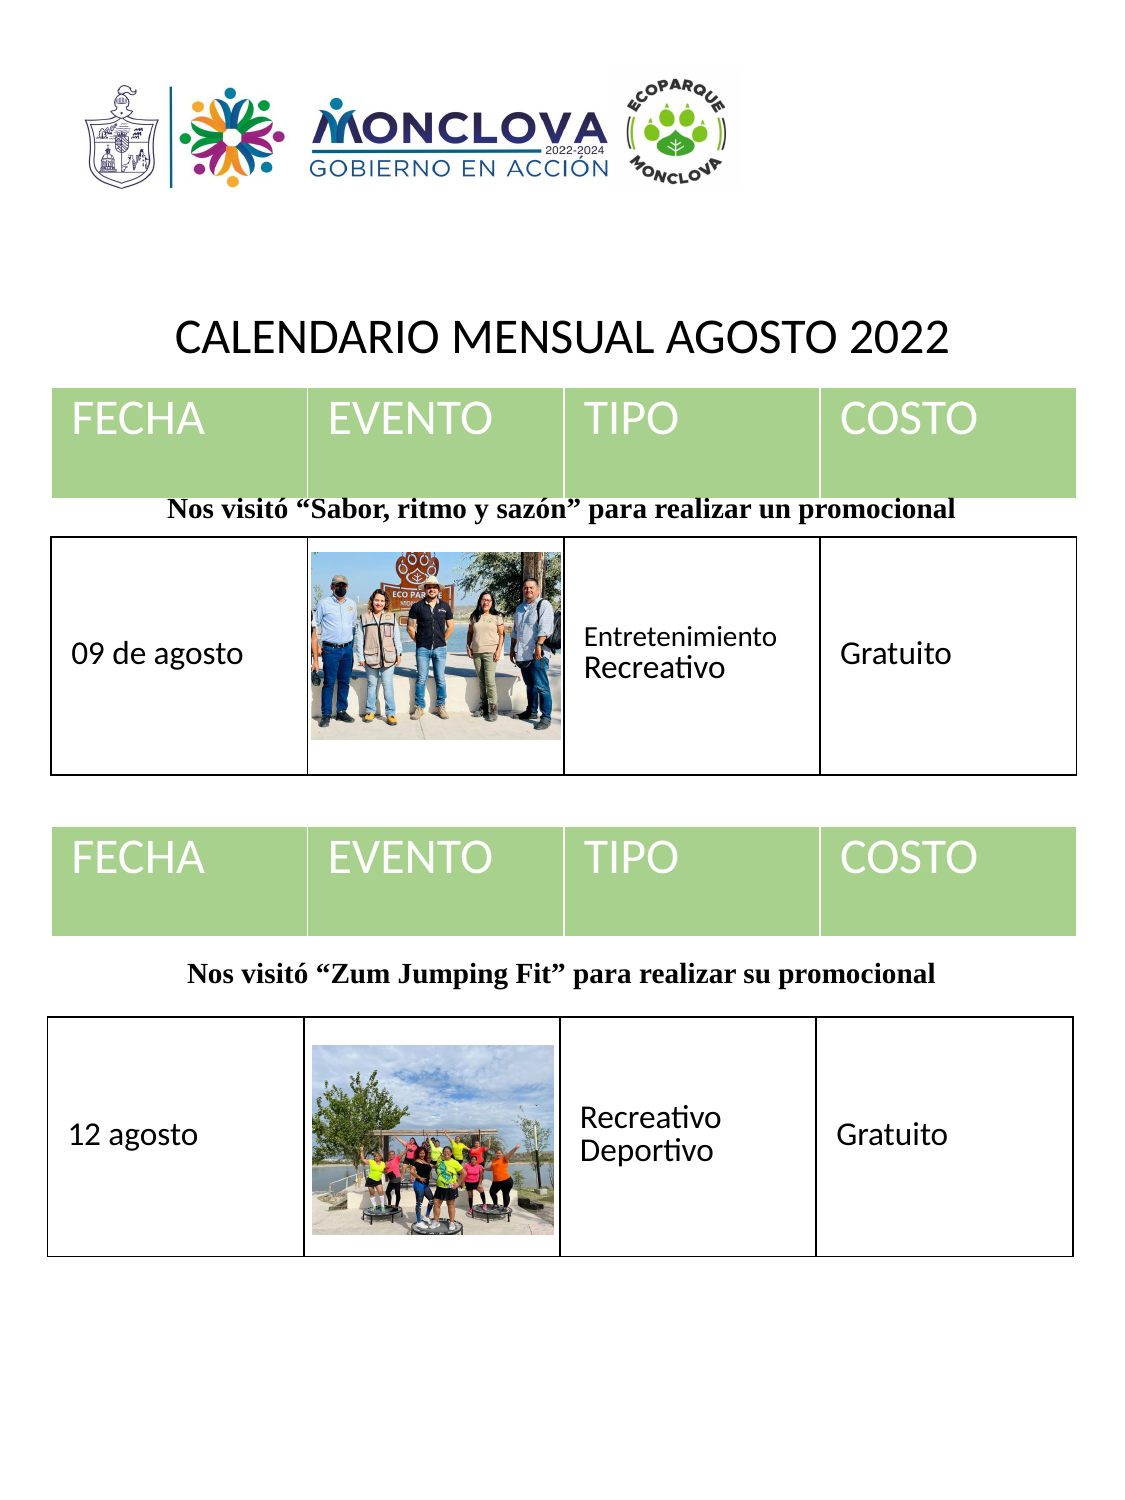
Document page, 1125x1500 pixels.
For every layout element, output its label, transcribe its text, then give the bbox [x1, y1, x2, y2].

table_header [305, 1018, 559, 1256]
table_header 09 de agosto [52, 538, 307, 774]
table_header [308, 538, 563, 774]
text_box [84, 66, 742, 189]
table_header FECHA [52, 827, 307, 936]
table_header COSTO [821, 827, 1076, 936]
table_header Gratuito [821, 538, 1076, 774]
table_header Recreativo Deportivo [561, 1018, 815, 1256]
text_box Nos visitó “Sabor, ritmo y sazón” para realizar un promocional [49, 481, 1075, 532]
picture [311, 552, 561, 740]
table_header EVENTO [308, 827, 563, 936]
table_header Gratuito [817, 1018, 1072, 1256]
table_header CALENDARIO MENSUAL AGOSTO 2022 [0, 306, 1125, 386]
table_header TIPO [565, 827, 819, 936]
table_header EVENTO [308, 388, 563, 481]
table_header FECHA [52, 388, 307, 481]
table_header Entretenimiento Recreativo [565, 538, 819, 774]
text_box Nos visitó “Zum Jumping Fit” para realizar su promocional [49, 947, 1075, 998]
table_header COSTO [821, 388, 1076, 498]
table_header TIPO [565, 388, 819, 481]
picture [312, 1045, 554, 1235]
table_header 12 agosto [48, 1018, 303, 1256]
